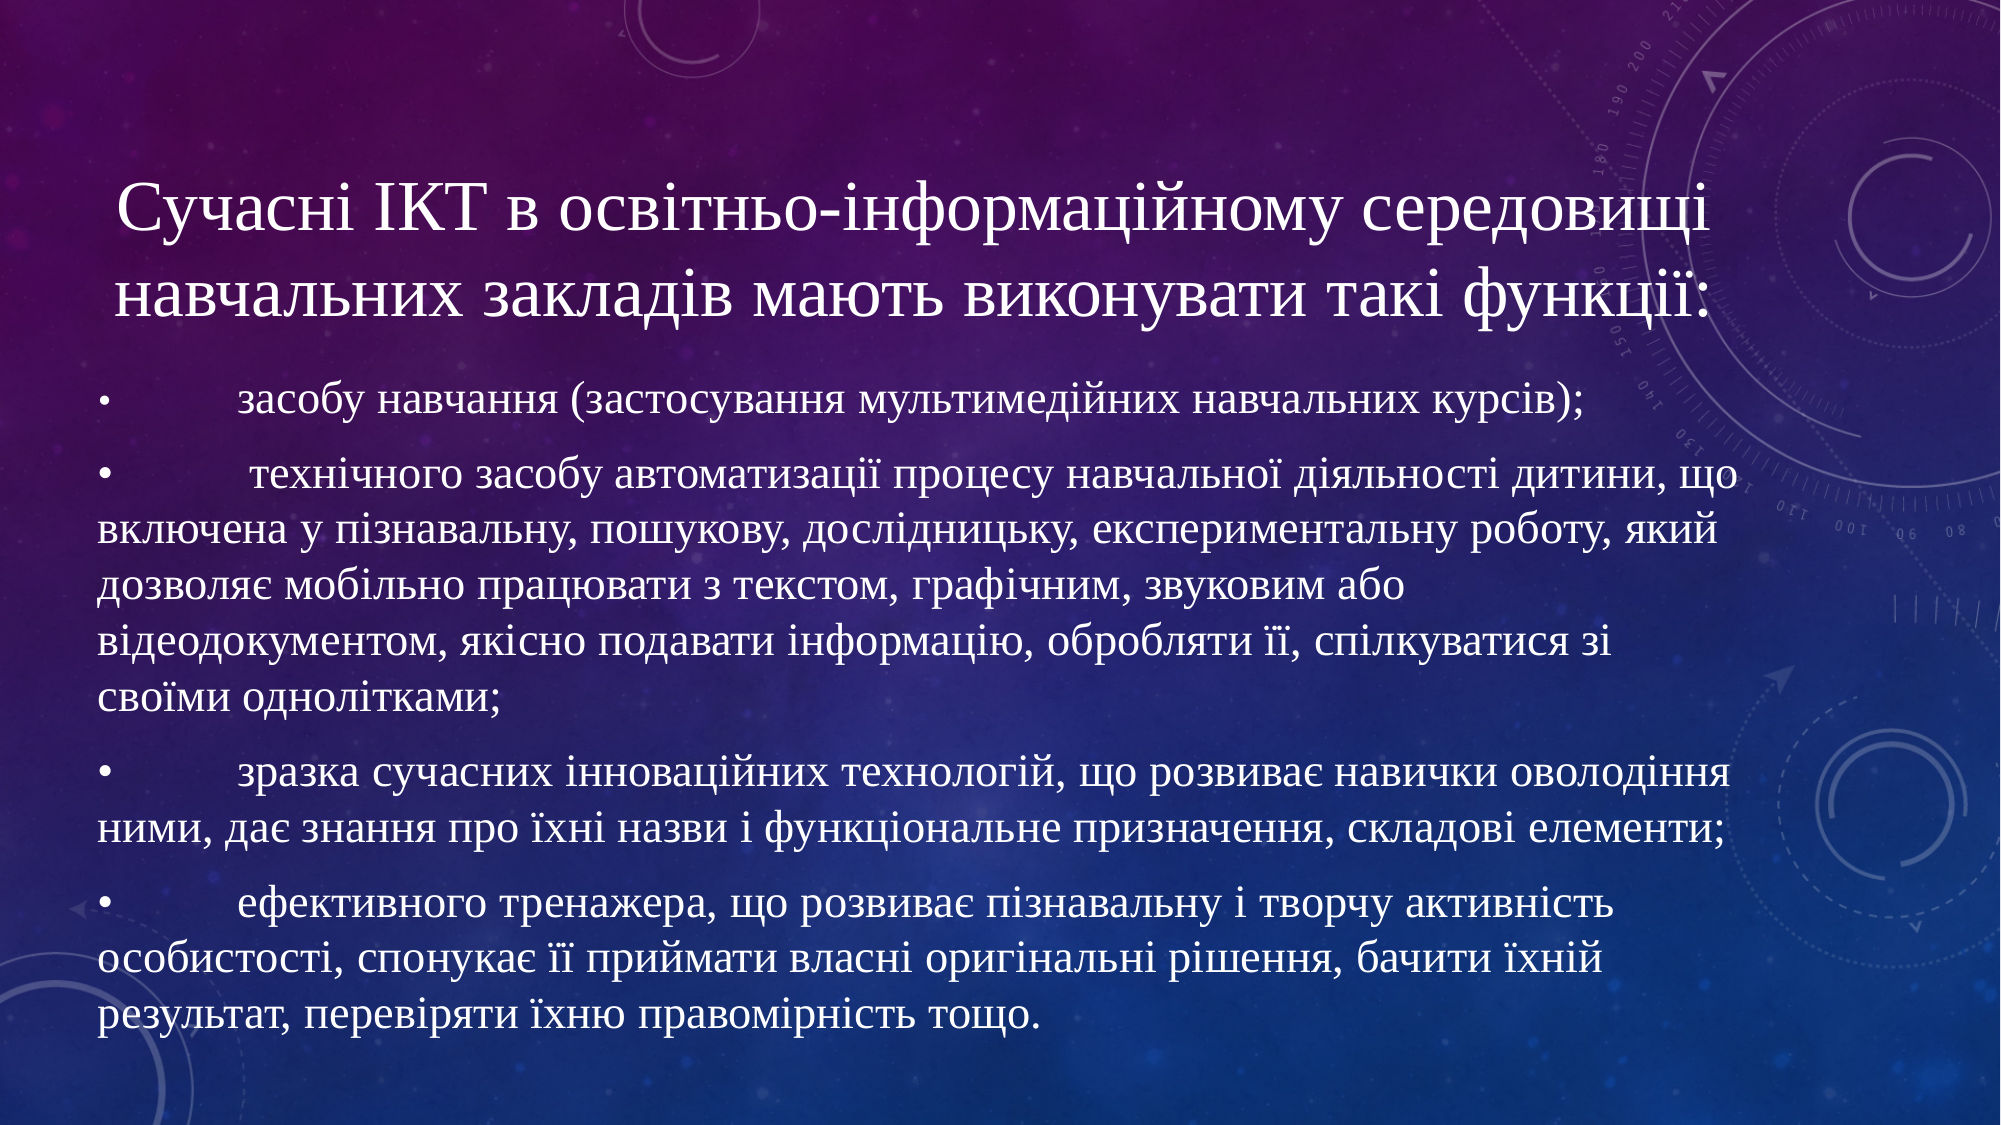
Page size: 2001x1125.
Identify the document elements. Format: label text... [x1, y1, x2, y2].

title Сучасні ІКТ в освітньо-інформаційному середовищі навчальних закладів мають виконувати такі функції: [82, 97, 1745, 339]
picture [0, 0, 2001, 1125]
list • засобу навчання (застосування мультимедійних навчальних курсів); • технічного засобу автоматизації процесу навчальної діяльності дитини, що включена у пізнавальну, пошукову, дослідницьку, експериментальну роботу, який дозволяє мобільно працювати з текстом, графічним, звуковим або відеодокументом, якісно подавати інформацію, обробляти її, спілкуватися зі своїми однолітками; • зразка сучасних інноваційних технологій, що розвиває навички оволодіння ними, дає знання про їхні назви і функціональне призначення, складові елементи; • ефективного тренажера, що розвиває пізнавальну і творчу активність особистості, спонукає її приймати власні оригінальні рішення, бачити їхній результат, перевіряти їхню правомірність тощо. [82, 359, 1757, 1073]
